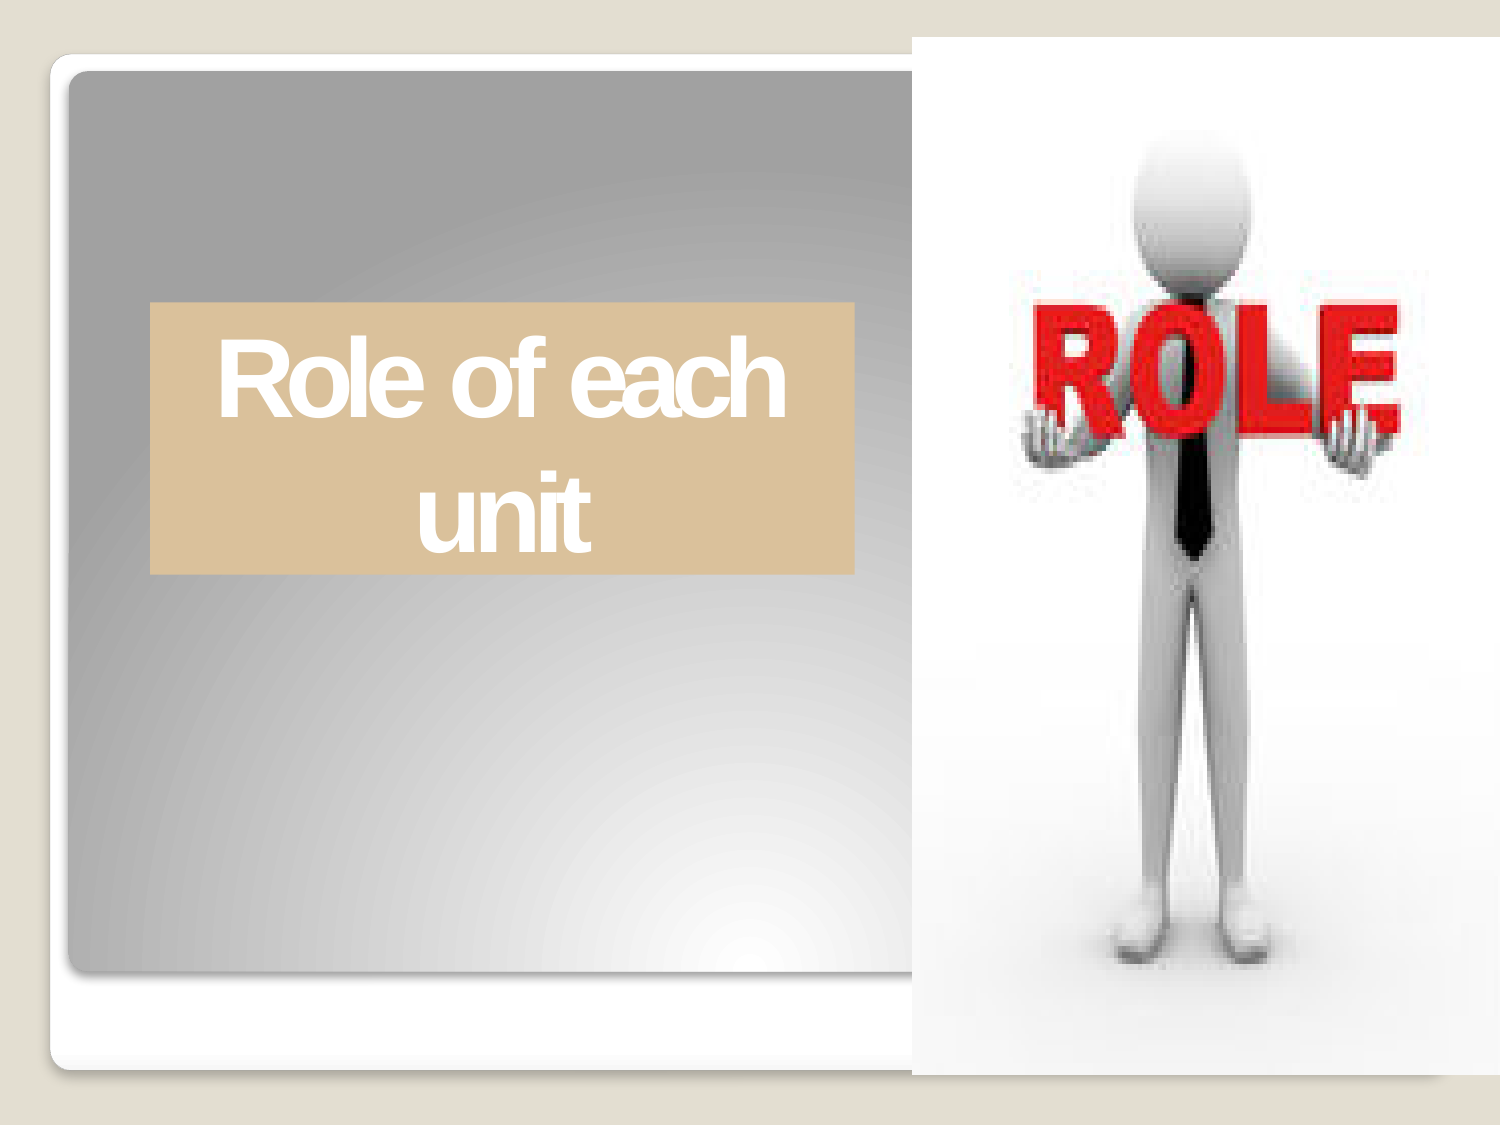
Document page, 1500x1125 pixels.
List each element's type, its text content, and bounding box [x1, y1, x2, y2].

title Role of each unit [150, 302, 855, 575]
picture [912, 37, 1500, 1076]
